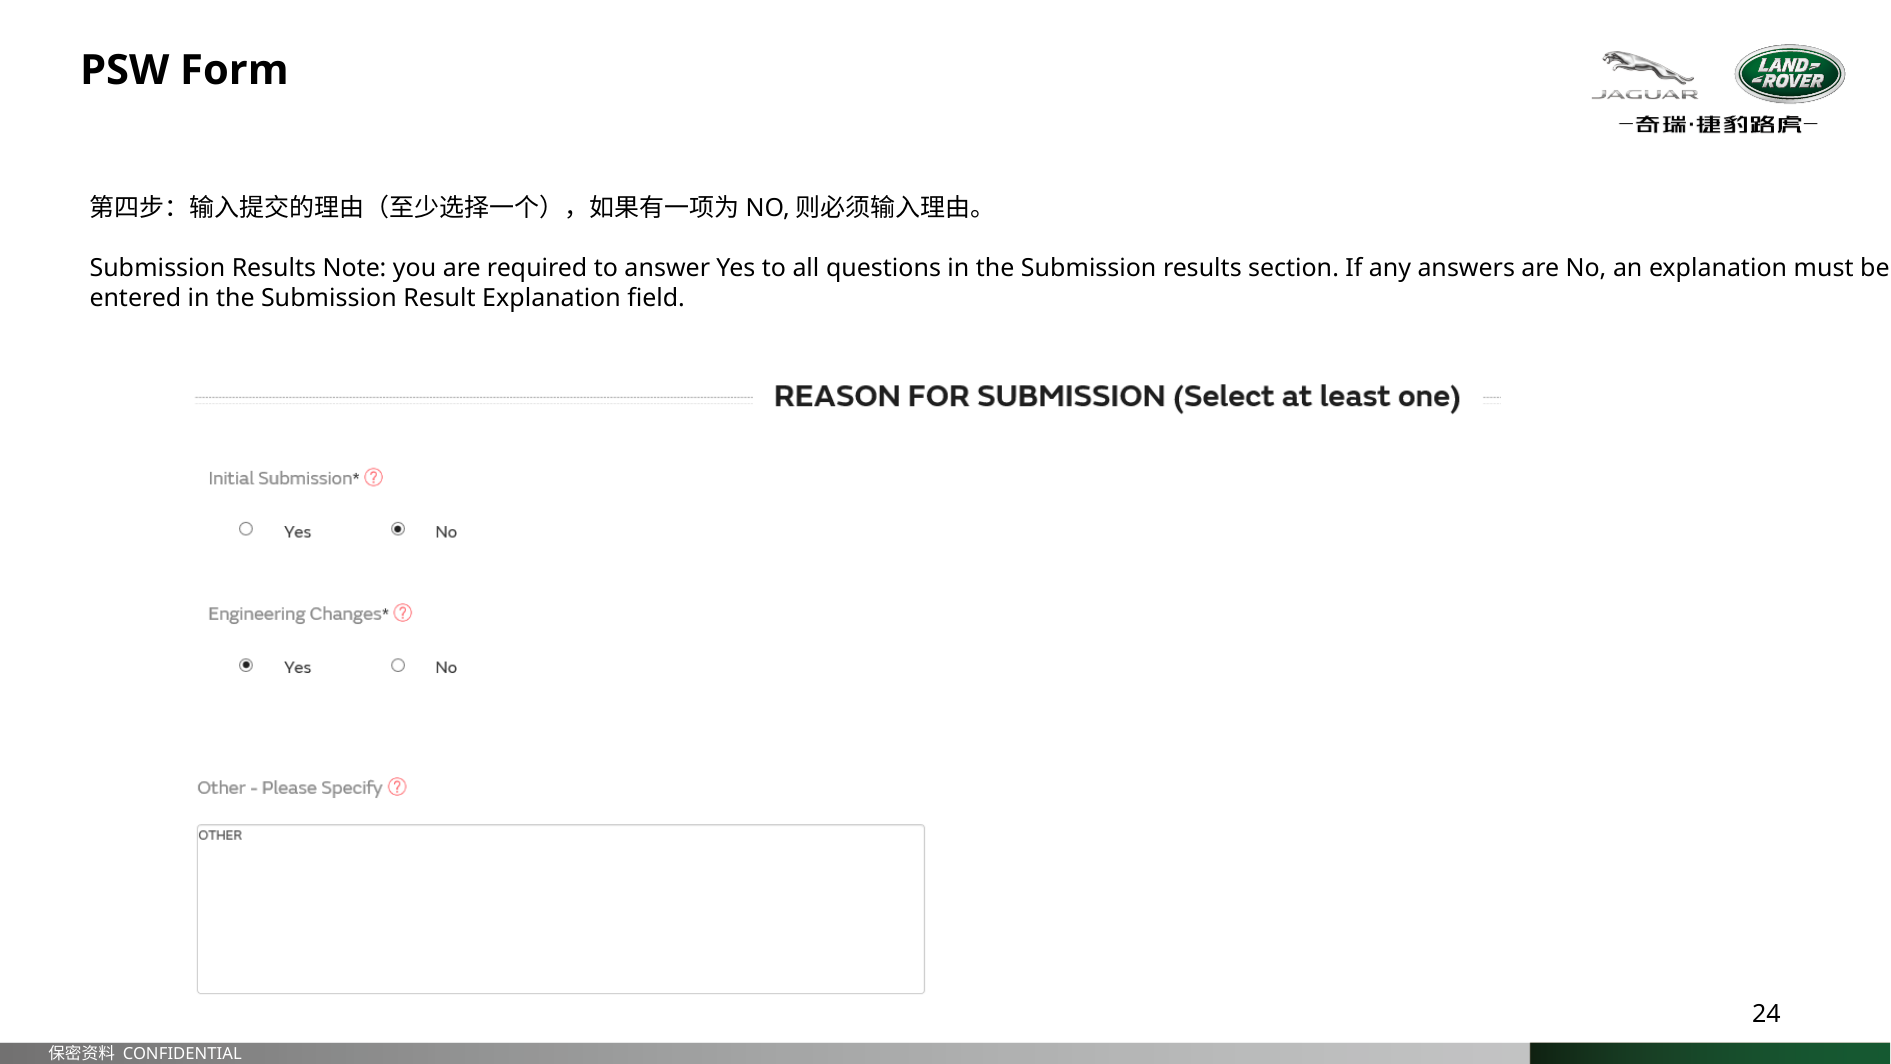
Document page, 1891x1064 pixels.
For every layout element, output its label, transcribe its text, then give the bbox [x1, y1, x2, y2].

text_box 第四步：输入提交的理由（至少选择一个），如果有一项为NO,则必须输入理由。 Submission Results Note: you are required to answer Yes to all questions in the Submission results section. If any answers are No, an explanation must be entered in the Submission Result Explanation field. [74, 154, 1891, 349]
slide_number 24 [1354, 985, 1796, 1043]
picture [0, 0, 1891, 1064]
list PSW Form [65, 39, 901, 96]
